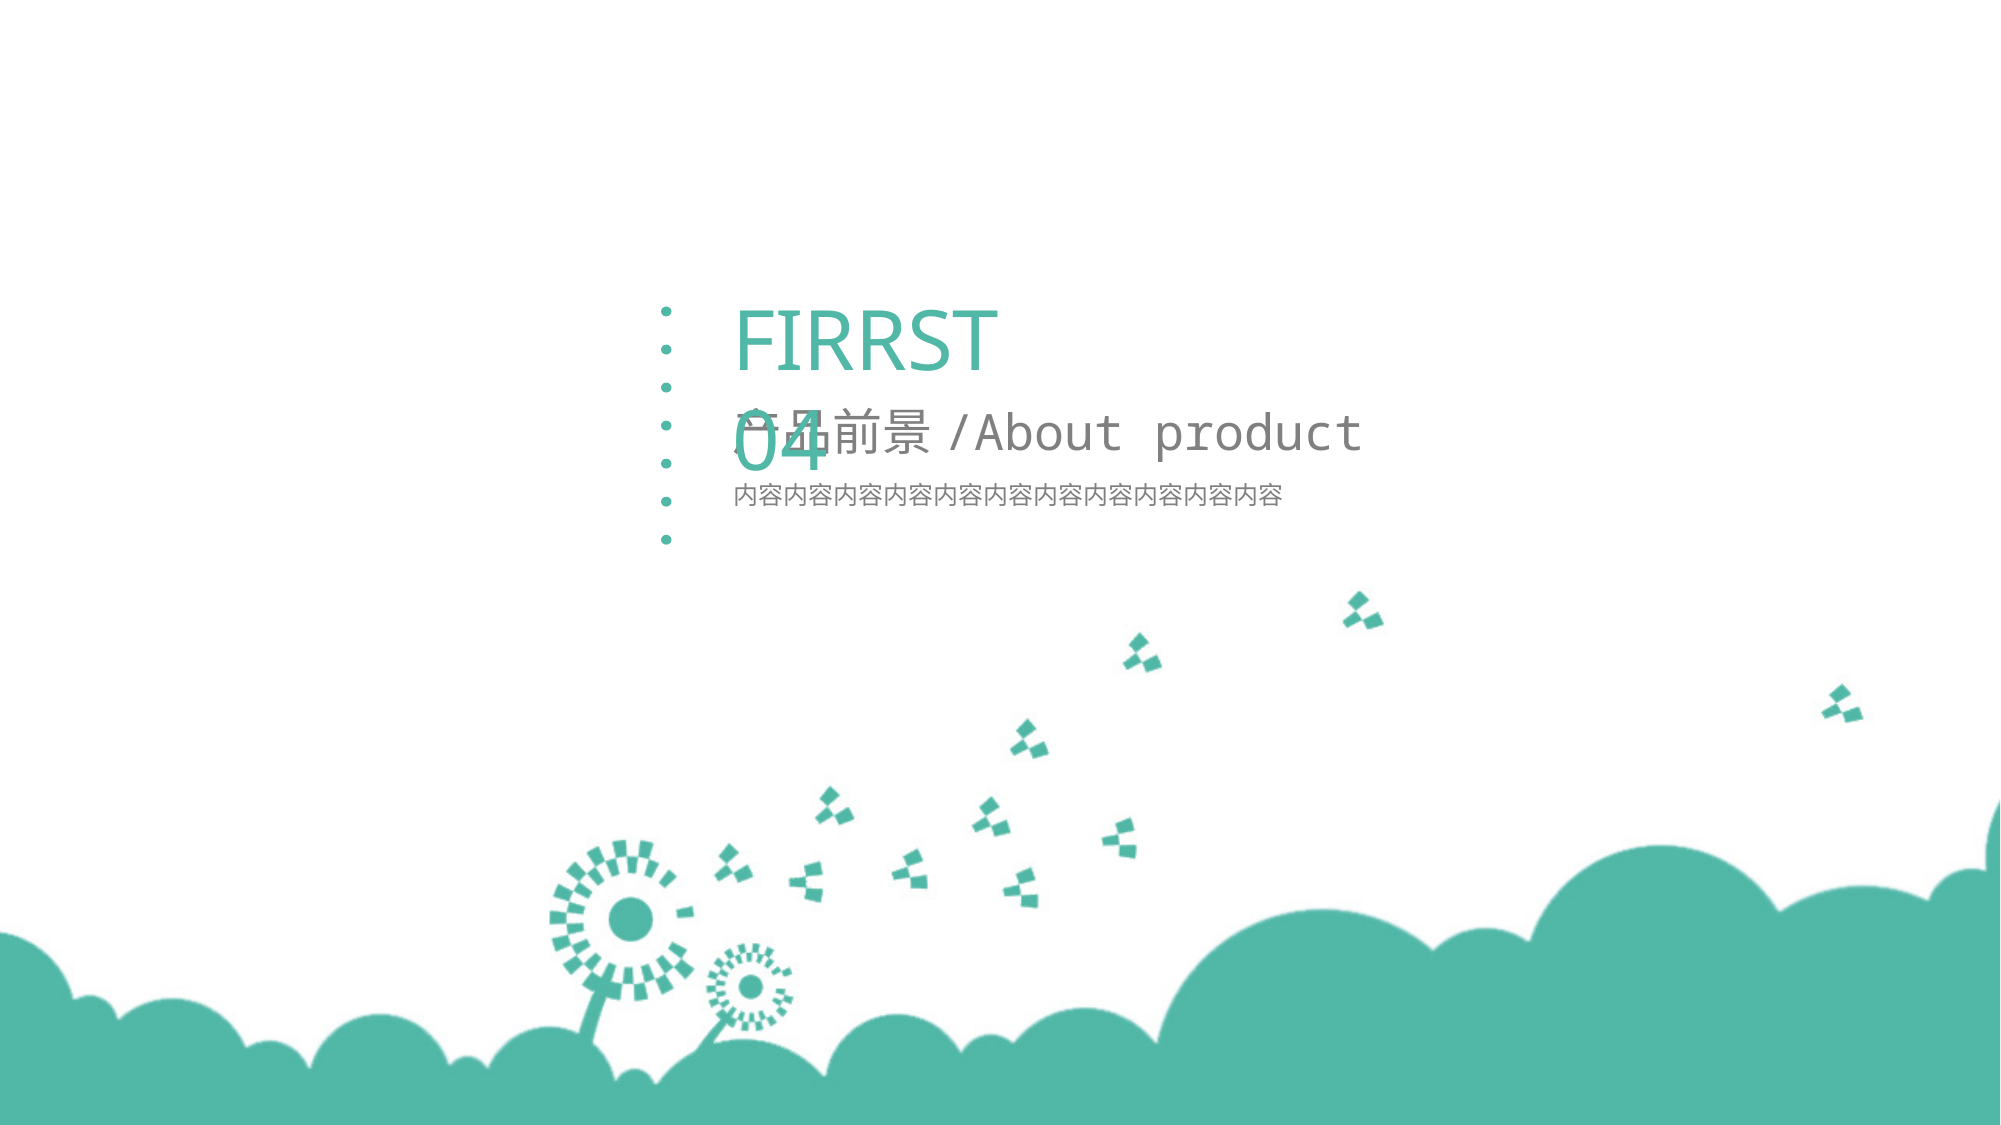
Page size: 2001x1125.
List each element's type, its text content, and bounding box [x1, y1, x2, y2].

text_box FIRRST 04 [717, 279, 1118, 495]
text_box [660, 306, 672, 545]
picture [0, 0, 2001, 1125]
text_box 内容内容内容内容内容内容内容内容内容内容内容 [733, 479, 1337, 510]
text_box 产品前景/About product [1118, 392, 1394, 468]
